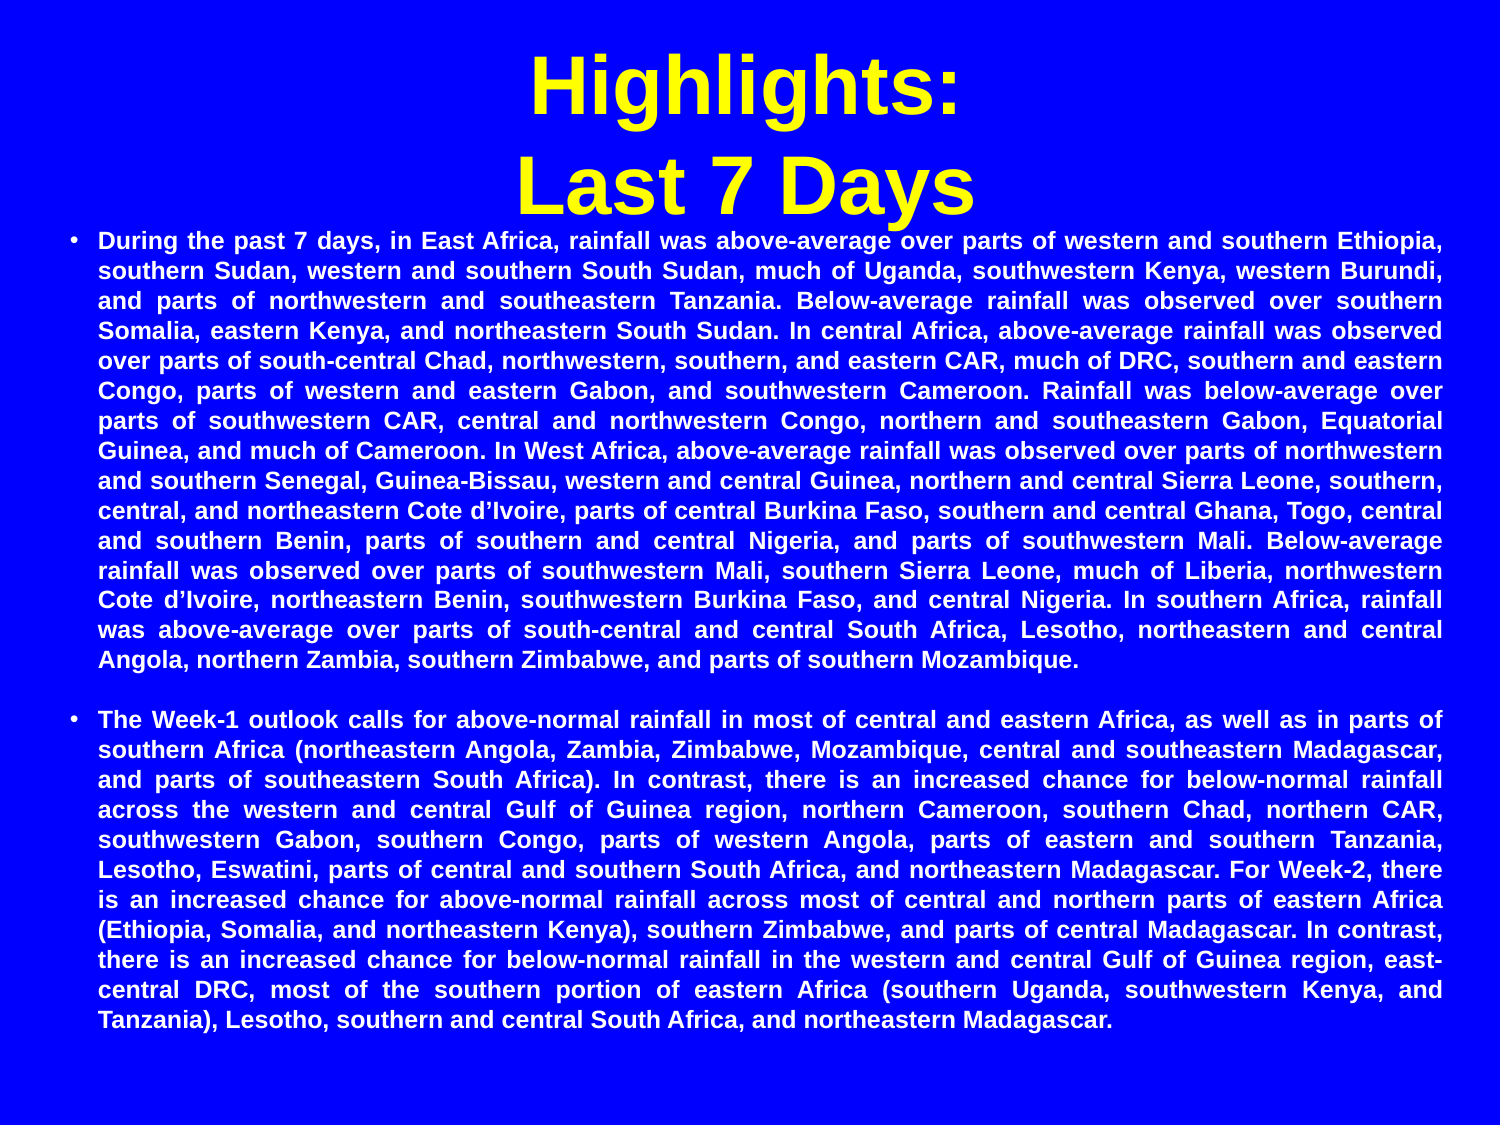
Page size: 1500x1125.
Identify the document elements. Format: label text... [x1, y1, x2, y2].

text_box During the past 7 days, in East Africa, rainfall was above-average over parts of western and southern Ethiopia, southern Sudan, western and southern South Sudan, much of Uganda, southwestern Kenya, western Burundi, and parts of northwestern and southeastern Tanzania. Below-average rainfall was observed over southern Somalia, eastern Kenya, and northeastern South Sudan. In central Africa, above-average rainfall was observed over parts of south-central Chad, northwestern, southern, and eastern CAR, much of DRC, southern and eastern Congo, parts of western and eastern Gabon, and southwestern Cameroon. Rainfall was below-average over parts of southwestern CAR, central and northwestern Congo, northern and southeastern Gabon, Equatorial Guinea, and much of Cameroon. In West Africa, above-average rainfall was observed over parts of northwestern and southern Senegal, Guinea-Bissau, western and central Guinea, northern and central Sierra Leone, southern, central, and northeastern Cote d’Ivoire, parts of central Burkina Faso, southern and central Ghana, Togo, central and southern Benin, parts of southern and central Nigeria, and parts of southwestern Mali. Below-average rainfall was observed over parts of southwestern Mali, southern Sierra Leone, much of Liberia, northwestern Cote d’Ivoire, northeastern Benin, southwestern Burkina Faso, and central Nigeria. In southern Africa, rainfall was above-average over parts of south-central and central South Africa, Lesotho, northeastern and central Angola, northern Zambia, southern Zimbabwe, and parts of southern Mozambique. The Week-1 outlook calls for above-normal rainfall in most of central and eastern Africa, as well as in parts of southern Africa (northeastern Angola, Zambia, Zimbabwe, Mozambique, central and southeastern Madagascar, and parts of southeastern South Africa). In contrast, there is an increased chance for below-normal rainfall across the western and central Gulf of Guinea region, northern Cameroon, southern Chad, northern CAR, southwestern Gabon, southern Congo, parts of western Angola, parts of eastern and southern Tanzania, Lesotho, Eswatini, parts of central and southern South Africa, and northeastern Madagascar. For Week-2, there is an increased chance for above-normal rainfall across most of central and northern parts of eastern Africa (Ethiopia, Somalia, and northeastern Kenya), southern Zimbabwe, and parts of central Madagascar. In contrast, there is an increased chance for below-normal rainfall in the western and central Gulf of Guinea region, east-central DRC, most of the southern portion of eastern Africa (southern Uganda, southwestern Kenya, and Tanzania), Lesotho, southern and central South Africa, and northeastern Madagascar. [29, 217, 1461, 1041]
title Highlights: Last 7 Days [54, 37, 1438, 217]
